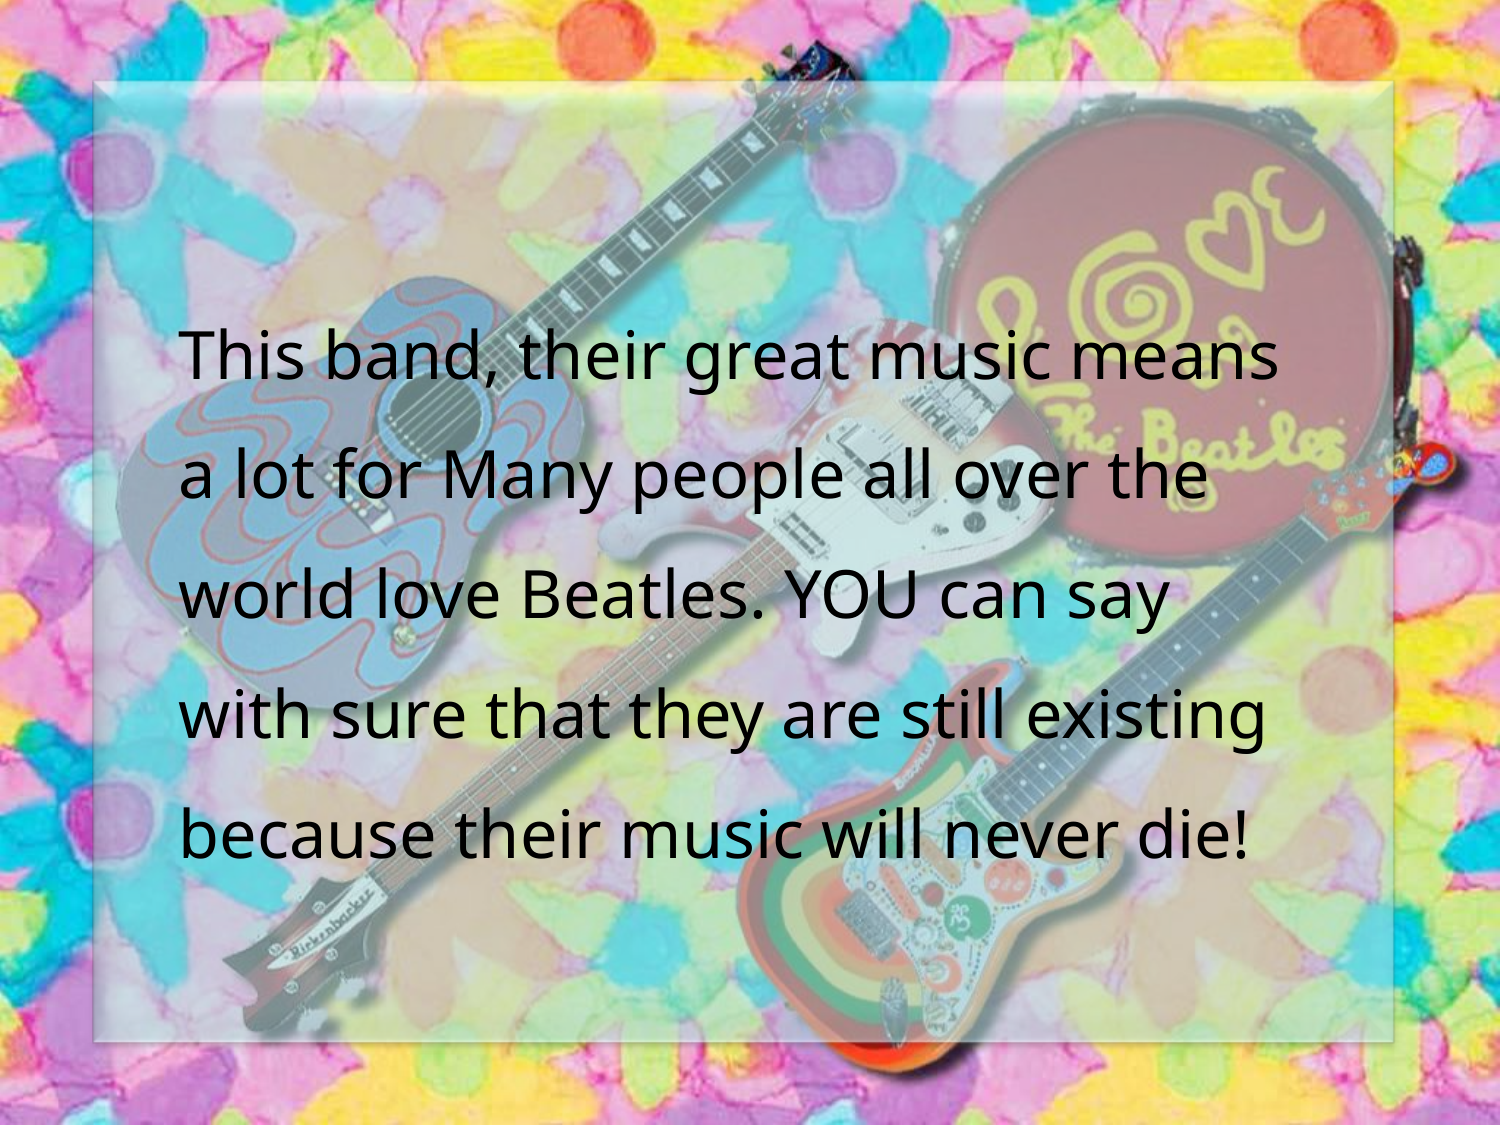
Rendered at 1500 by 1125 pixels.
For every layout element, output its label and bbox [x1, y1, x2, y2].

picture [0, 0, 1500, 1125]
text_box [83, 75, 1405, 1058]
